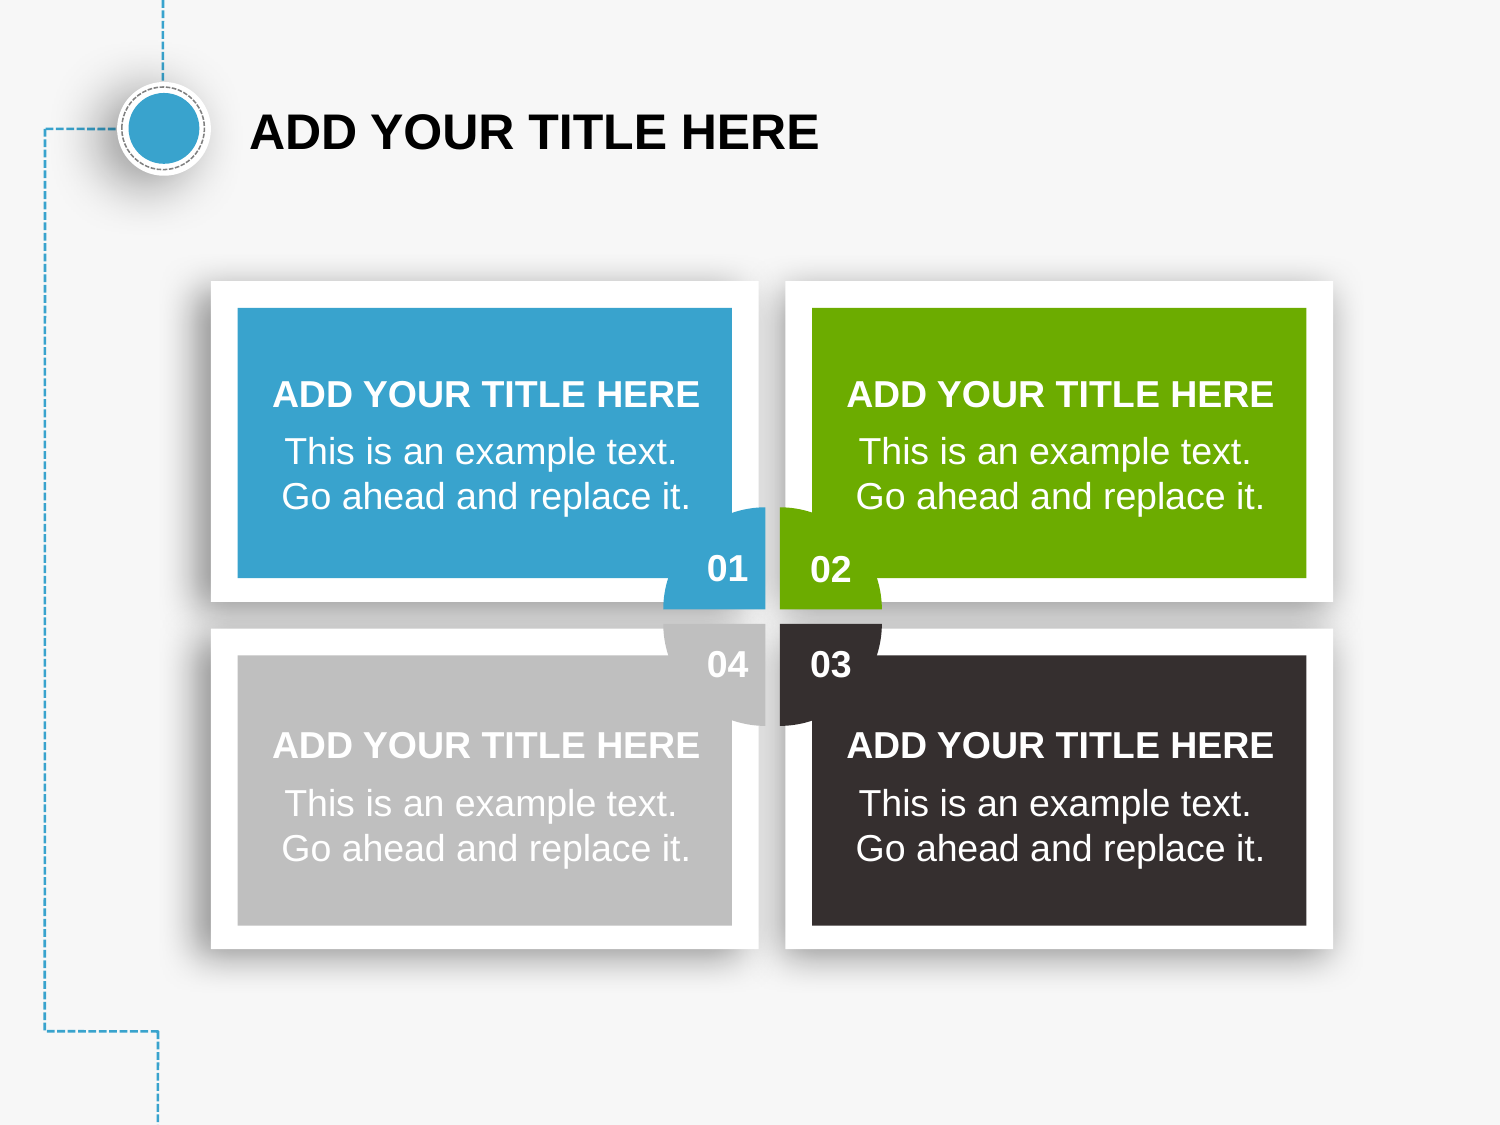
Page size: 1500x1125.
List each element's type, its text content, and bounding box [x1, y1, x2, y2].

text_box ADD YOUR TITLE HERE [232, 74, 1045, 184]
chart [567, 470, 967, 752]
text_box [810, 306, 1308, 339]
text_box ADD YOUR TITLE HERE This is an example text. Go ahead and replace it. [808, 691, 1313, 877]
text_box [235, 525, 562, 580]
text_box [783, 626, 1335, 951]
text_box [209, 279, 761, 578]
text_box [235, 877, 734, 928]
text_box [116, 81, 212, 176]
text_box [235, 653, 562, 691]
text_box ADD YOUR TITLE HERE This is an example text. Go ahead and replace it. [234, 691, 739, 877]
text_box [972, 653, 1308, 691]
text_box [810, 877, 1308, 928]
text_box ADD YOUR TITLE HERE This is an example text. Go ahead and replace it. [234, 339, 739, 525]
text_box [783, 279, 1335, 604]
text_box ADD YOUR TITLE HERE This is an example text. Go ahead and replace it. [808, 339, 1313, 525]
text_box [209, 626, 761, 951]
text_box [972, 525, 1308, 580]
text_box [235, 306, 734, 339]
text_box [209, 580, 562, 604]
